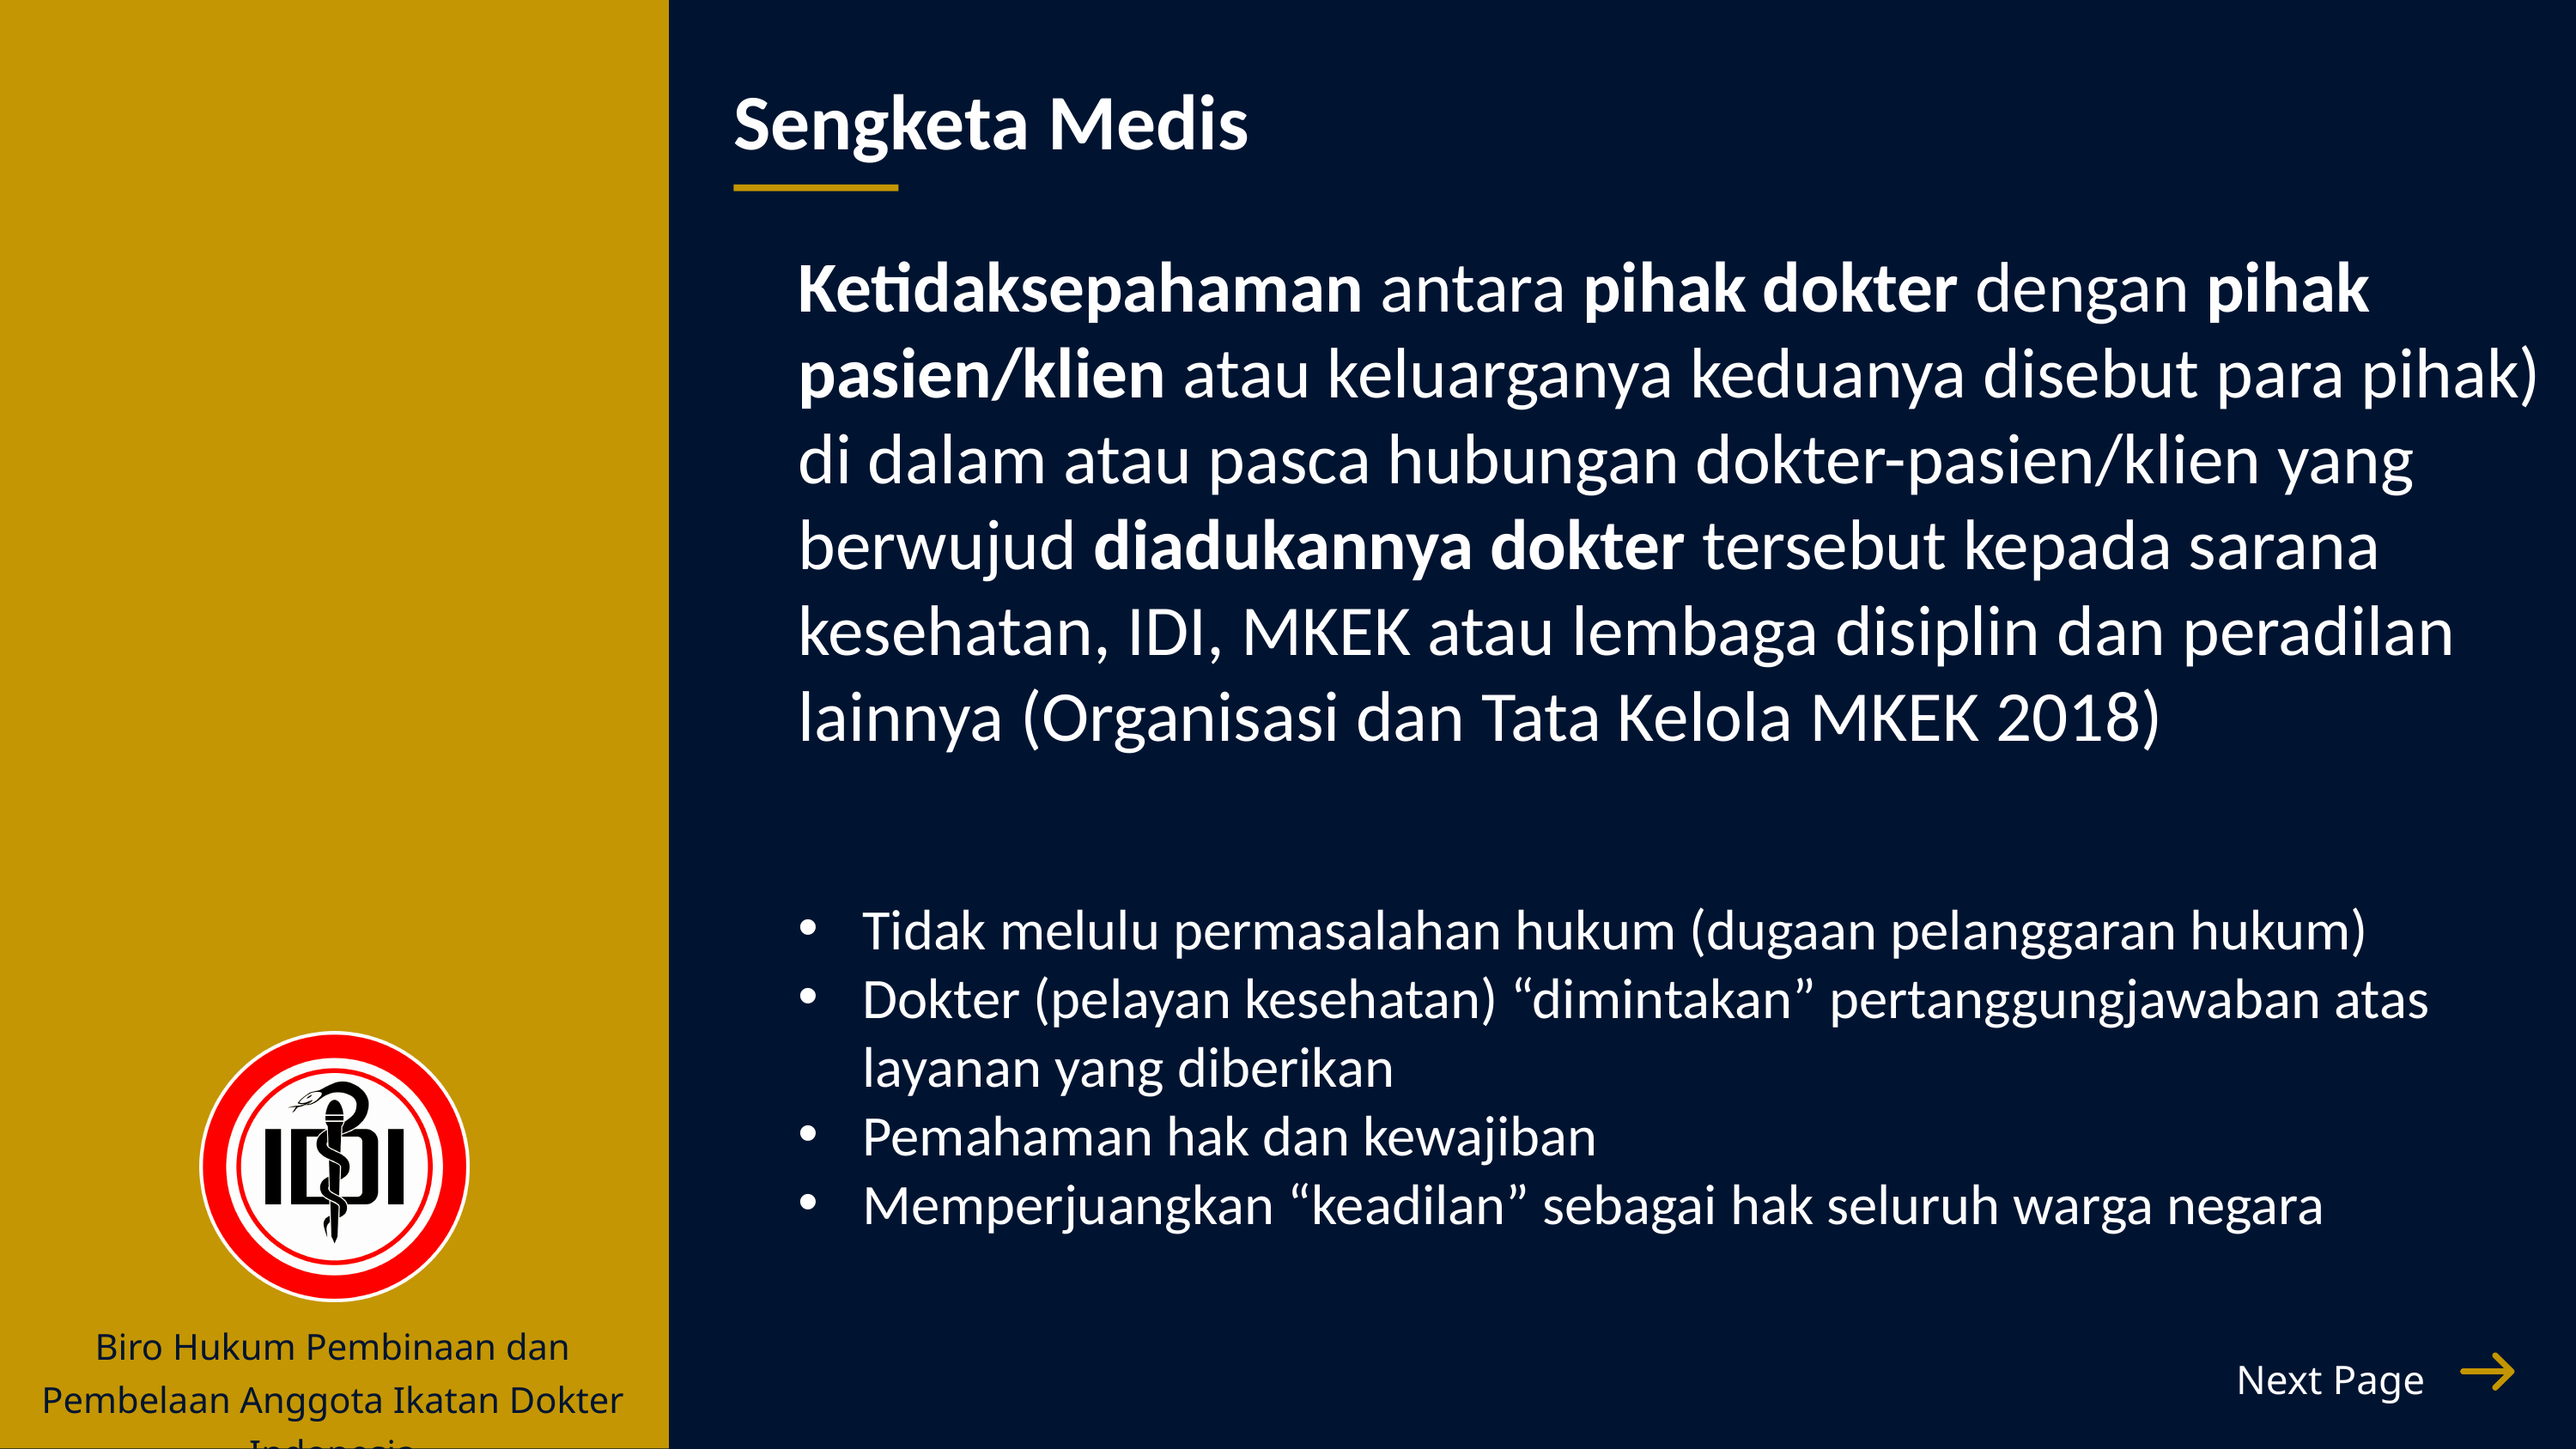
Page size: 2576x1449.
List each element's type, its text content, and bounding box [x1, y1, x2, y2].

text_box Sengketa Medis [733, 64, 2566, 167]
text_box Next Page [2200, 1347, 2461, 1403]
text_box [0, 0, 669, 1449]
picture [2460, 1352, 2515, 1391]
text_box Biro Hukum Pembinaan dan Pembelaan Anggota Ikatan Dokter Indonesia [10, 1314, 655, 1449]
text_box Ketidaksepahaman antara pihak dokter dengan pihak pasien/klien atau keluarganya keduanya disebut para pihak) di dalam atau pasca hubungan dokter-pasien/klien yang berwujud diadukannya dokter tersebut kepada sarana kesehatan, IDI, MKEK atau lembaga disiplin dan peradilan lainnya (Organisasi dan Tata Kelola MKEK 2018) Tidak melulu permasalahan hukum (dugaan pelanggaran hukum) Dokter (pelayan kesehatan) “dimintakan” pertanggungjawaban atas layanan yang diberikan Pemahaman hak dan kewajiban Memperjuangkan “keadilan” sebagai hak seluruh warga negara [733, 239, 2566, 1322]
picture [198, 1031, 470, 1302]
